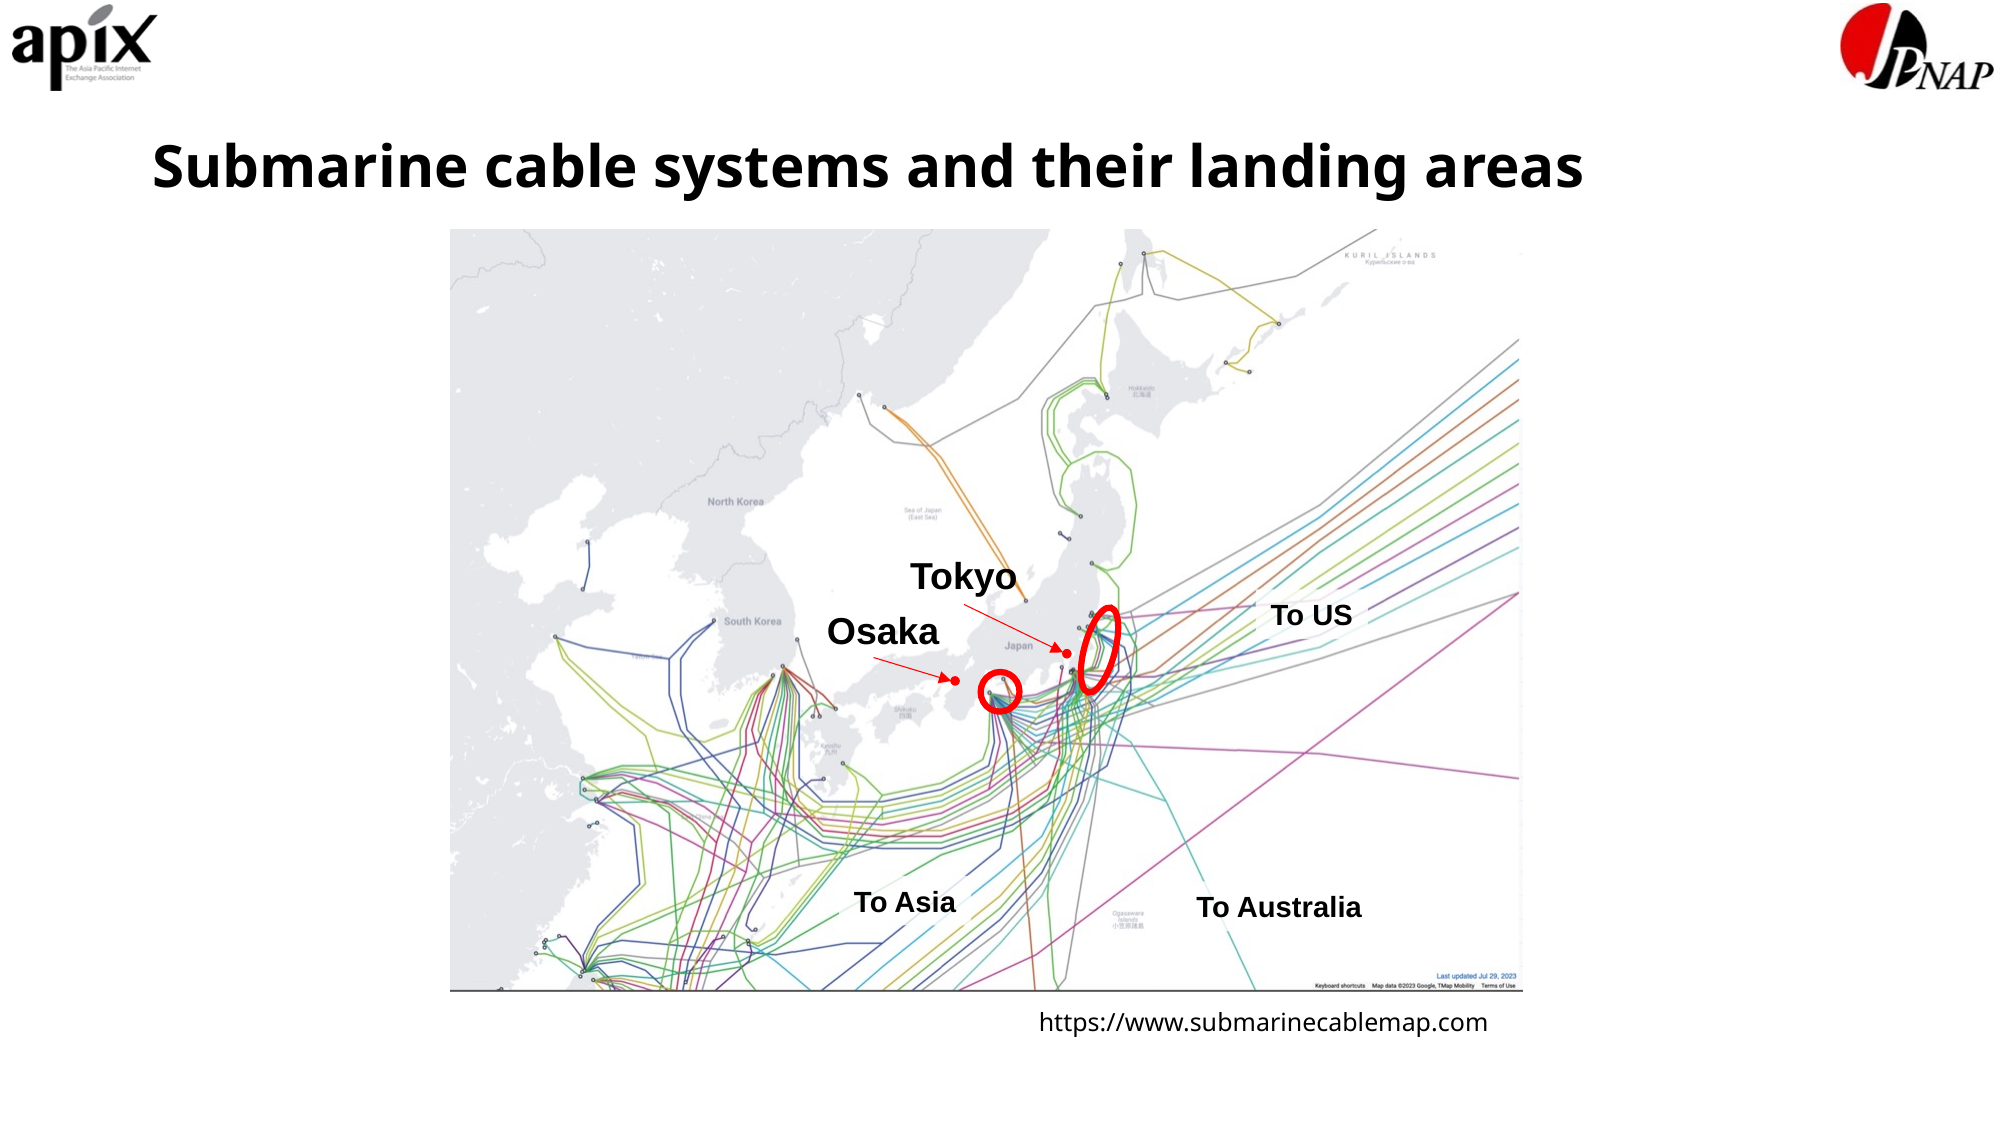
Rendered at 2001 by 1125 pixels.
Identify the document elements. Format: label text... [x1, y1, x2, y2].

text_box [873, 657, 952, 681]
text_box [964, 605, 1064, 653]
picture [12, 4, 158, 91]
picture [1840, 3, 1994, 90]
title Submarine cable systems and their landing areas [137, 107, 1863, 230]
picture [449, 229, 1523, 992]
text_box https://www.submarinecablemap.com [1024, 999, 1505, 1045]
